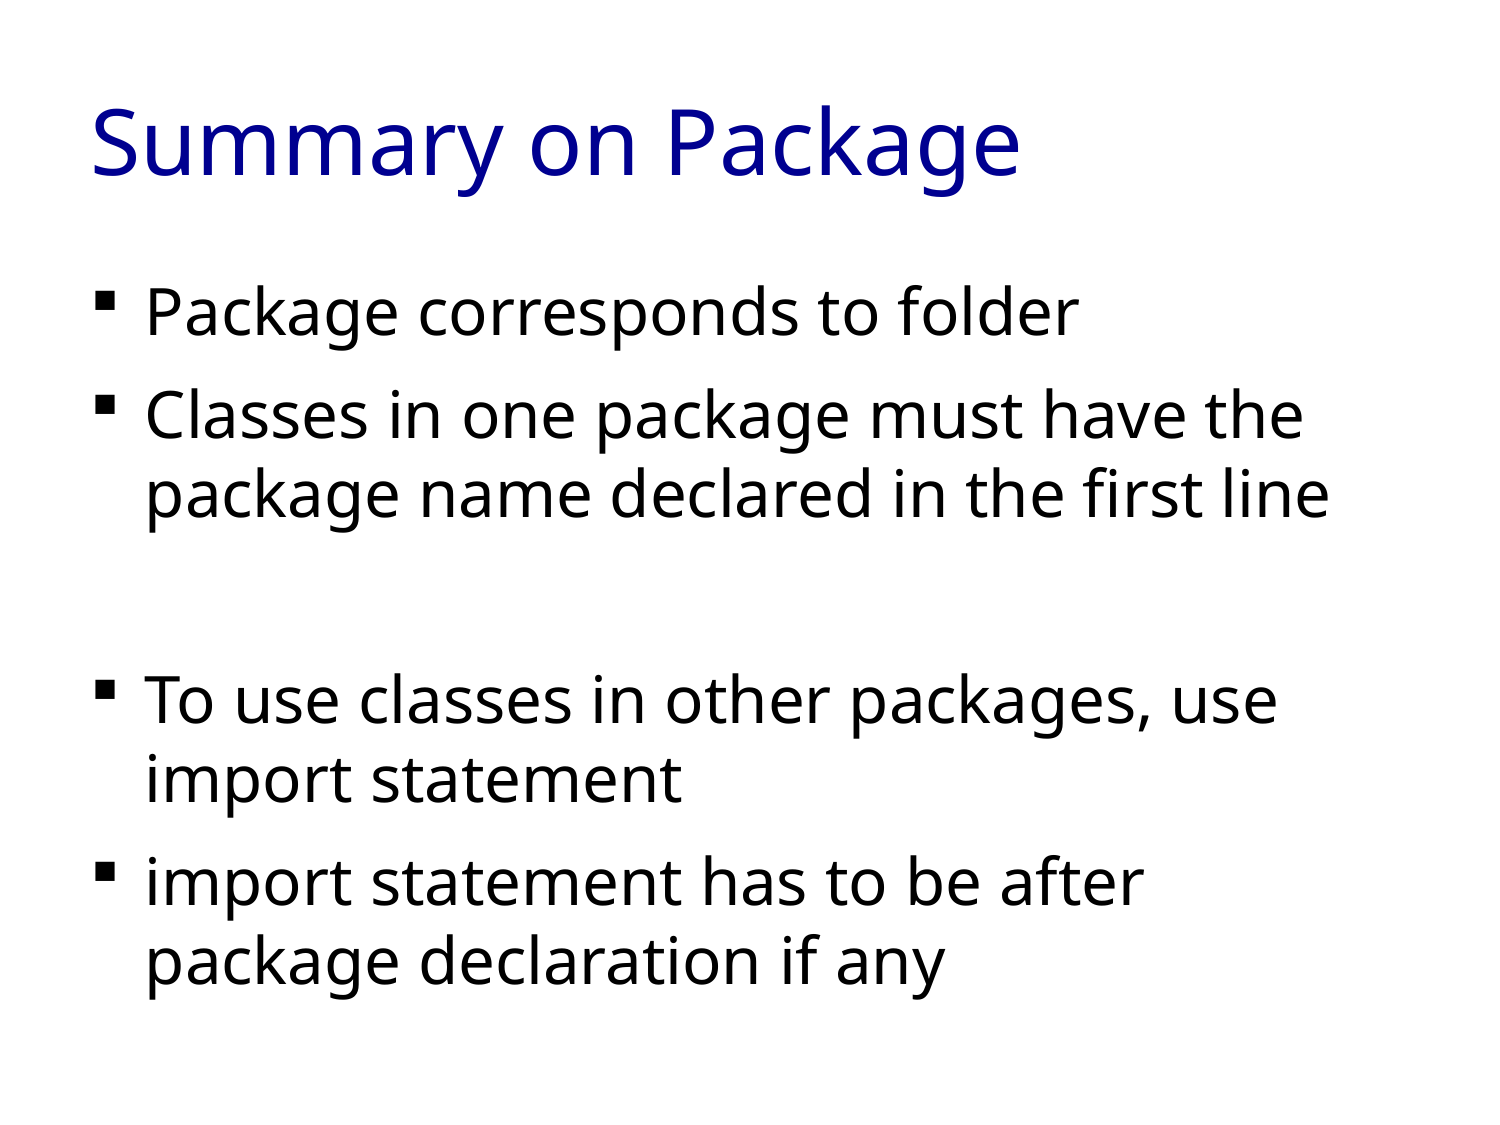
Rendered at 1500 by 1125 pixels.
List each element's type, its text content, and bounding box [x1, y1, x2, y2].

title Summary on Package [75, 45, 1425, 233]
list Package corresponds to folder Classes in one package must have the package name declared in the first line To use classes in other packages, use import statement import statement has to be after package declaration if any [75, 262, 1425, 1005]
